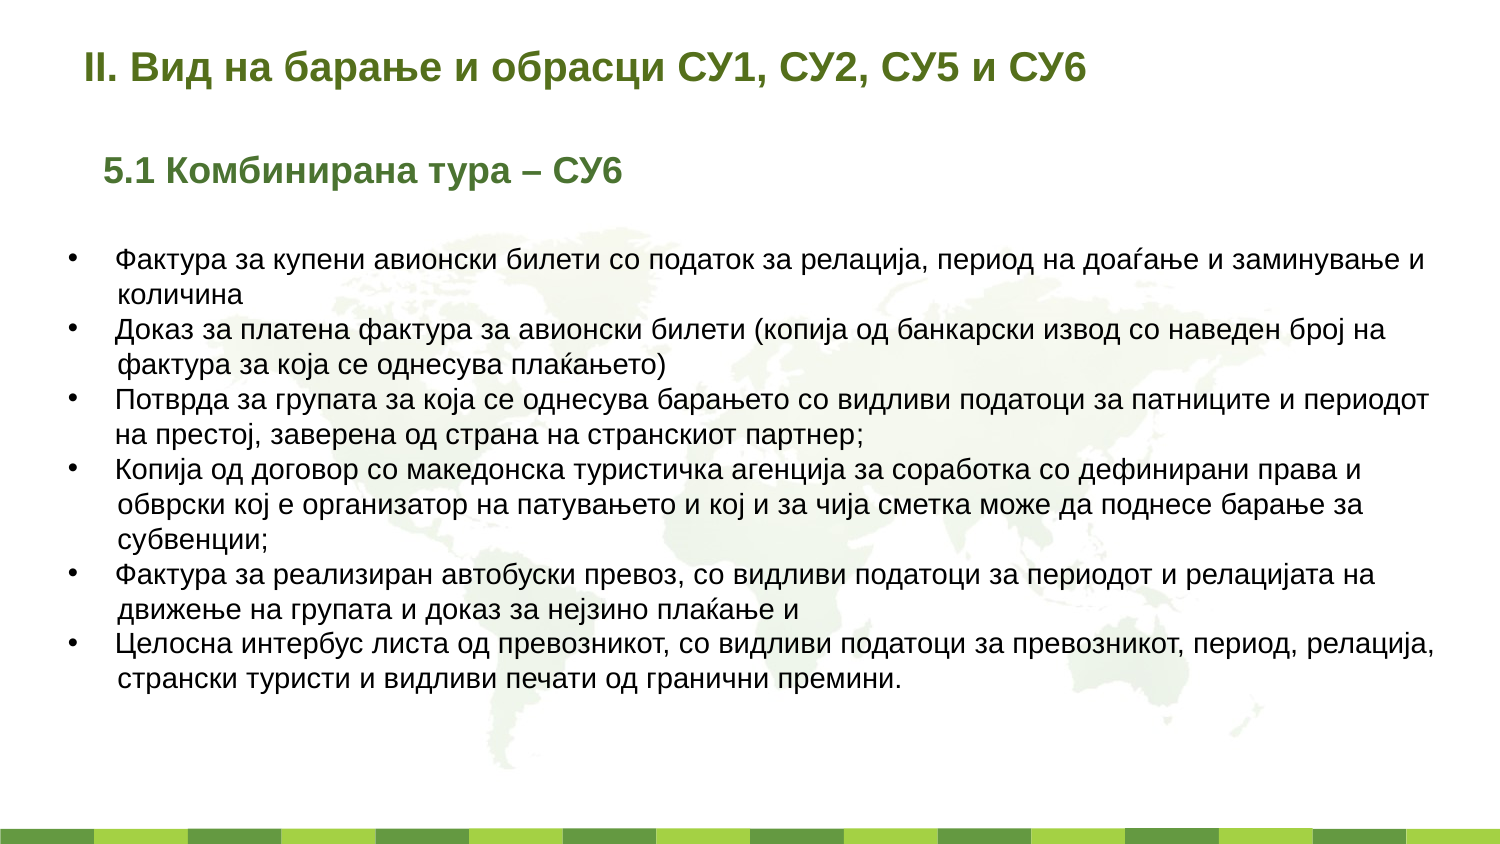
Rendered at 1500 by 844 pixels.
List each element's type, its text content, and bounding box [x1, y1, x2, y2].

picture [0, 0, 1500, 828]
text_box II. Вид на барање и обрасци СУ1, СУ2, СУ5 и СУ6 [57, 32, 1103, 97]
text_box Фактура за купени авионски билети со податок за релација, период на доаѓање и заминување и количина Доказ за платена фактура за авионски билети (копија од банкарски извод со наведен број на фактура за која се однесува плаќањето) Потврда за групата за која се однесува барањето со видливи податоци за патниците и периодот на престој, заверена од страна на странскиот партнер; Копија од договор со македонска туристичка агенција за соработка со дефинирани права и обврски кој е организатор на патувањето и кој и за чија сметка може да поднесе барање за субвенции; Фактура за реализиран автобуски превоз, со видливи податоци за периодот и релацијата на движење на групата и доказ за нејзино плаќање и Целосна интербус листа од превозникот, со видливи податоци за превозникот, период, релација, странски туристи и видливи печати од гранични премини. [53, 197, 1483, 738]
text_box 5.1 Комбинирана тура – СУ6 [88, 138, 639, 199]
